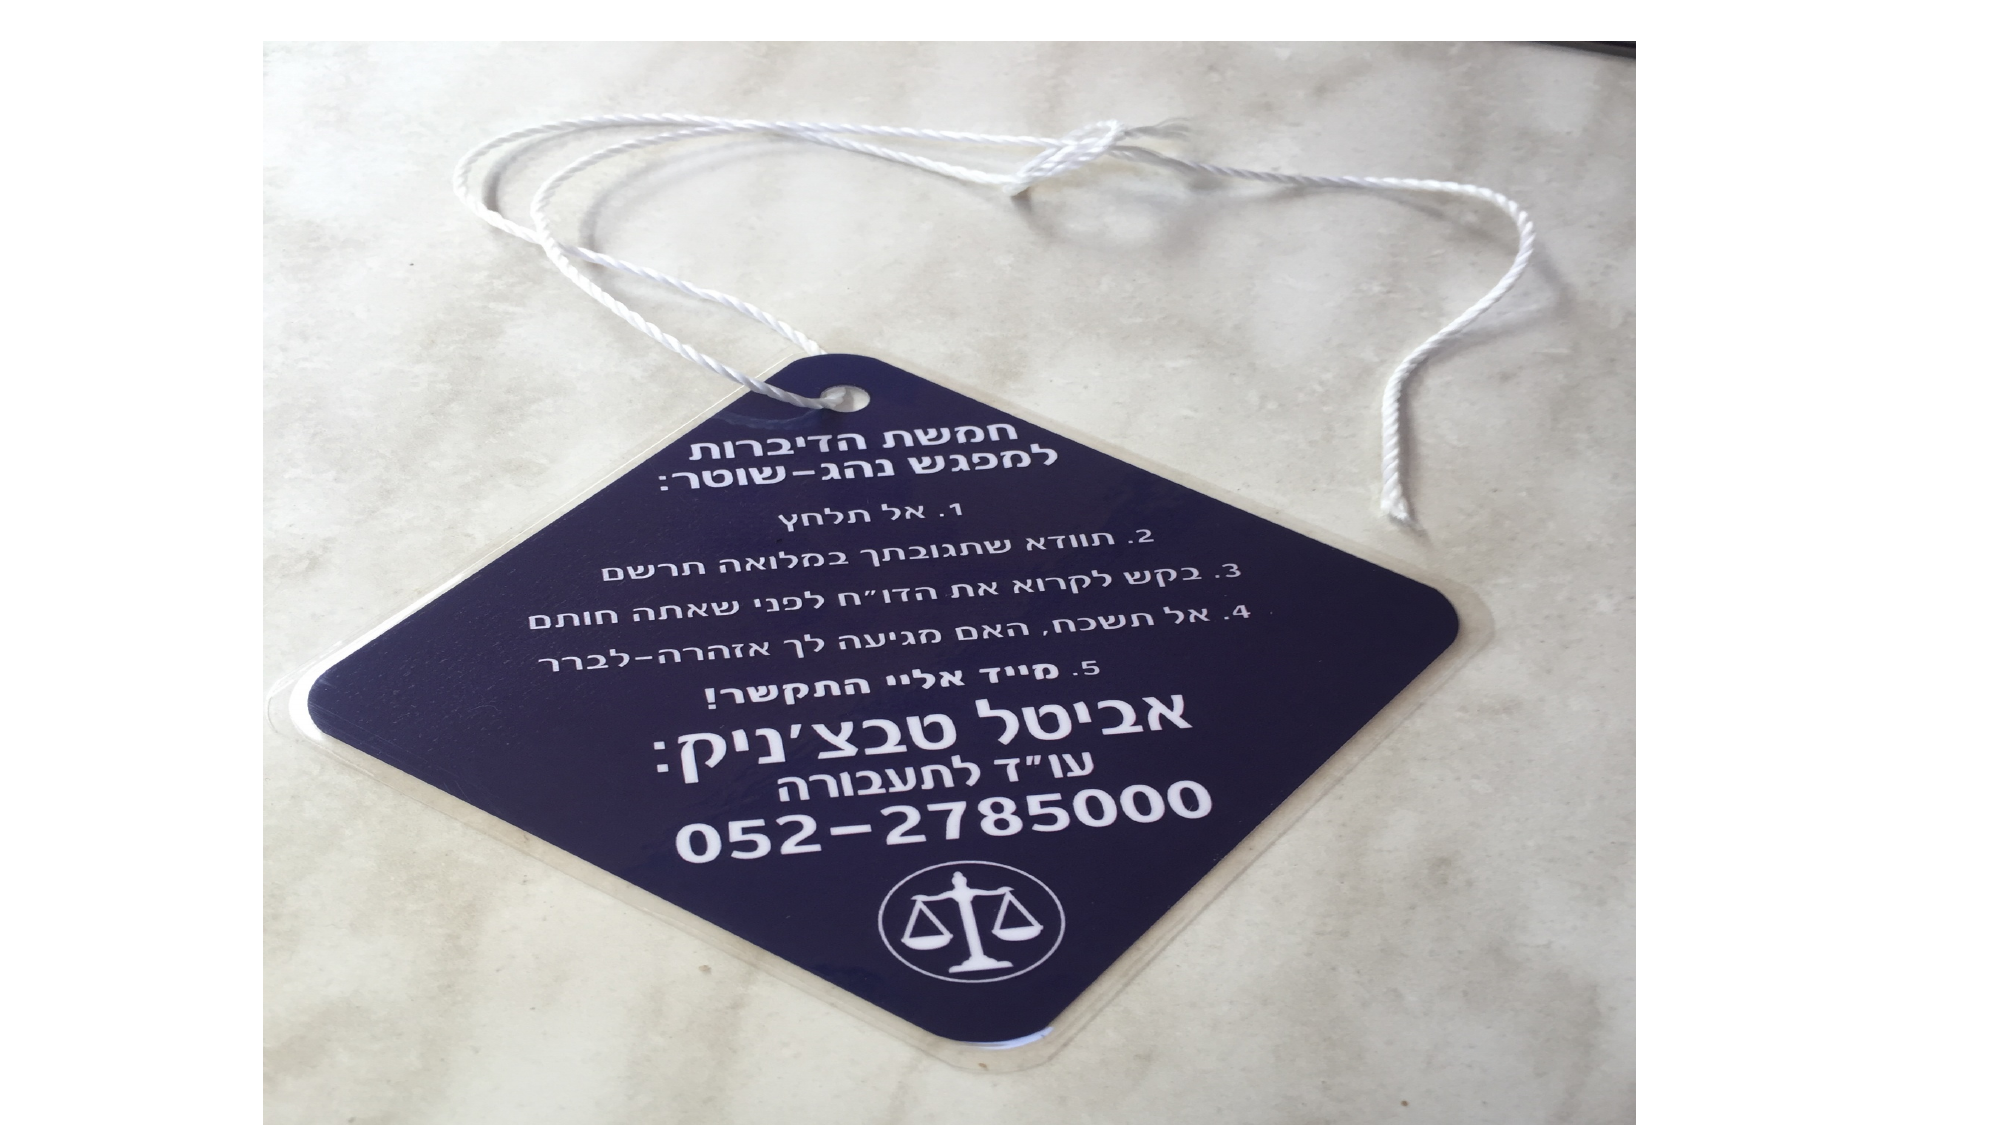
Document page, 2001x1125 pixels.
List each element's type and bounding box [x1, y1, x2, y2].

picture [263, 41, 1636, 1125]
